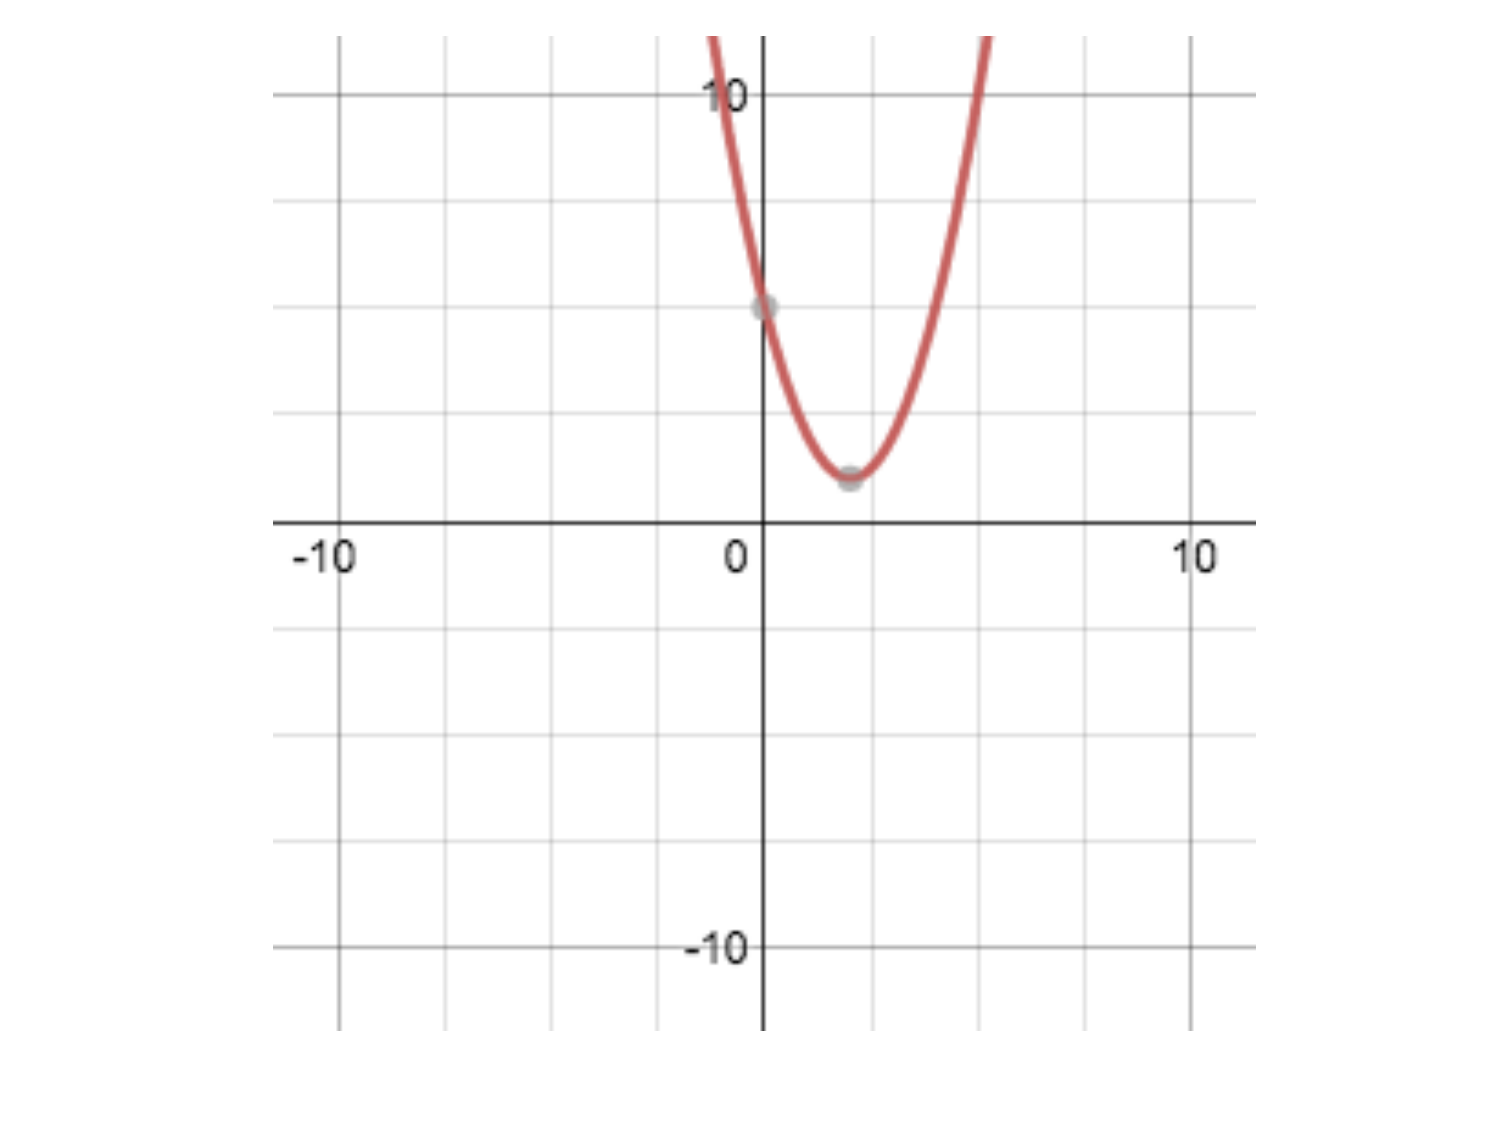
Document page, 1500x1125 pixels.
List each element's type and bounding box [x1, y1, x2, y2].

picture [272, 36, 1256, 1031]
